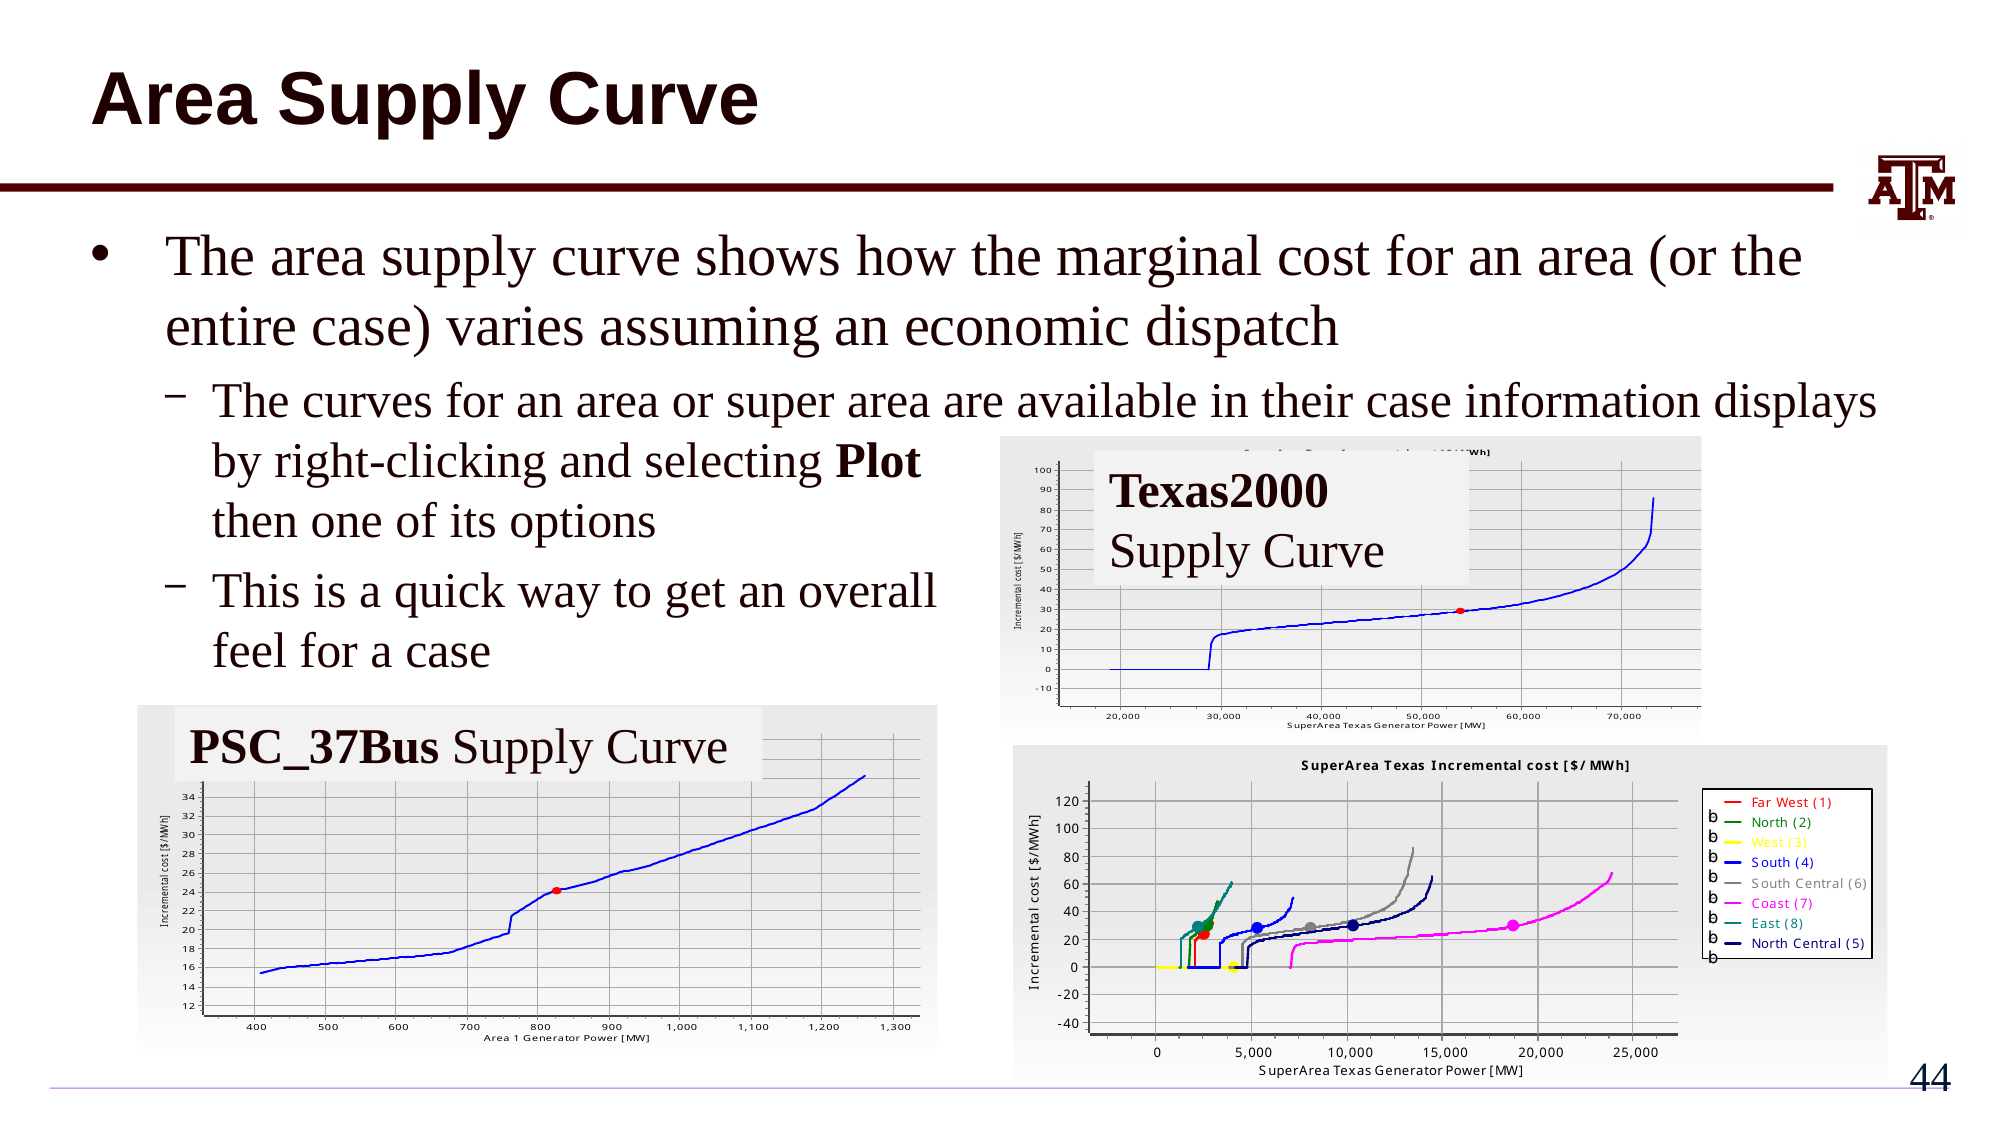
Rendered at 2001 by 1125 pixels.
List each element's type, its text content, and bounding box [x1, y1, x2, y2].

title Area Supply Curve [74, 12, 1909, 188]
picture [1856, 137, 1967, 238]
picture [999, 436, 1702, 738]
list The area supply curve shows how the marginal cost for an area (or the entire case) varies assuming an economic dispatch The curves for an area or super area are available in their case information displays by right-clicking and selecting Plot then one of its options This is a quick way to get an overall feel for a case [74, 209, 1929, 401]
slide_number 43 [1887, 1037, 1967, 1113]
picture [1012, 744, 1888, 1086]
picture [137, 704, 938, 1052]
